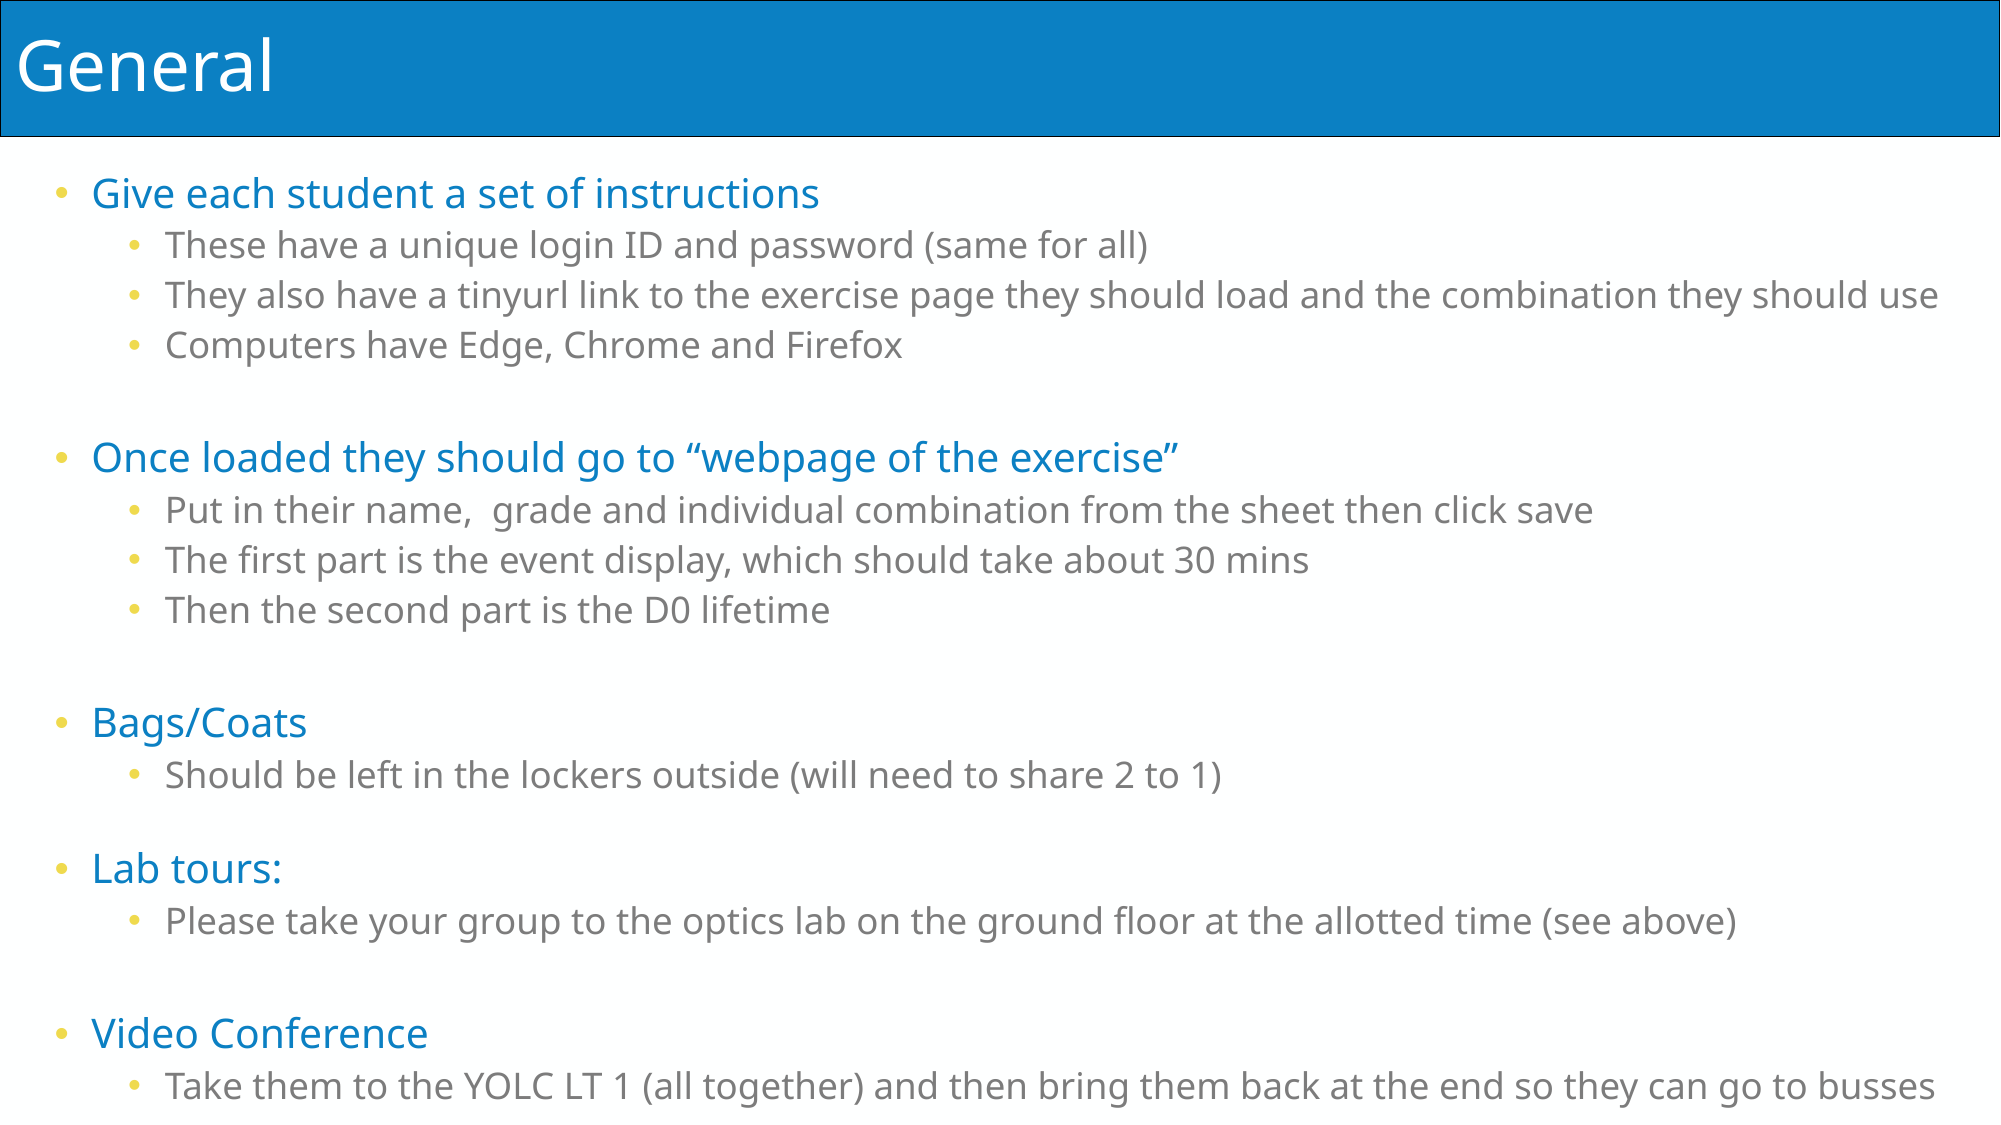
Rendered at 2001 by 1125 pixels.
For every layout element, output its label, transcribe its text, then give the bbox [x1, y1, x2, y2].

title General [0, 0, 2000, 137]
list Give each student a set of instructions These have a unique login ID and password (same for all) They also have a tinyurl link to the exercise page they should load and the combination they should use Computers have Edge, Chrome and Firefox Once loaded they should go to “webpage of the exercise” Put in their name, grade and individual combination from the sheet then click save The first part is the event display, which should take about 30 mins Then the second part is the D0 lifetime Bags/Coats Should be left in the lockers outside (will need to share 2 to 1) Lab tours: Please take your group to the optics lab on the ground floor at the allotted time (see above) Video Conference Take them to the YOLC LT 1 (all together) and then bring them back at the end so they can go to busses [39, 165, 1968, 1125]
